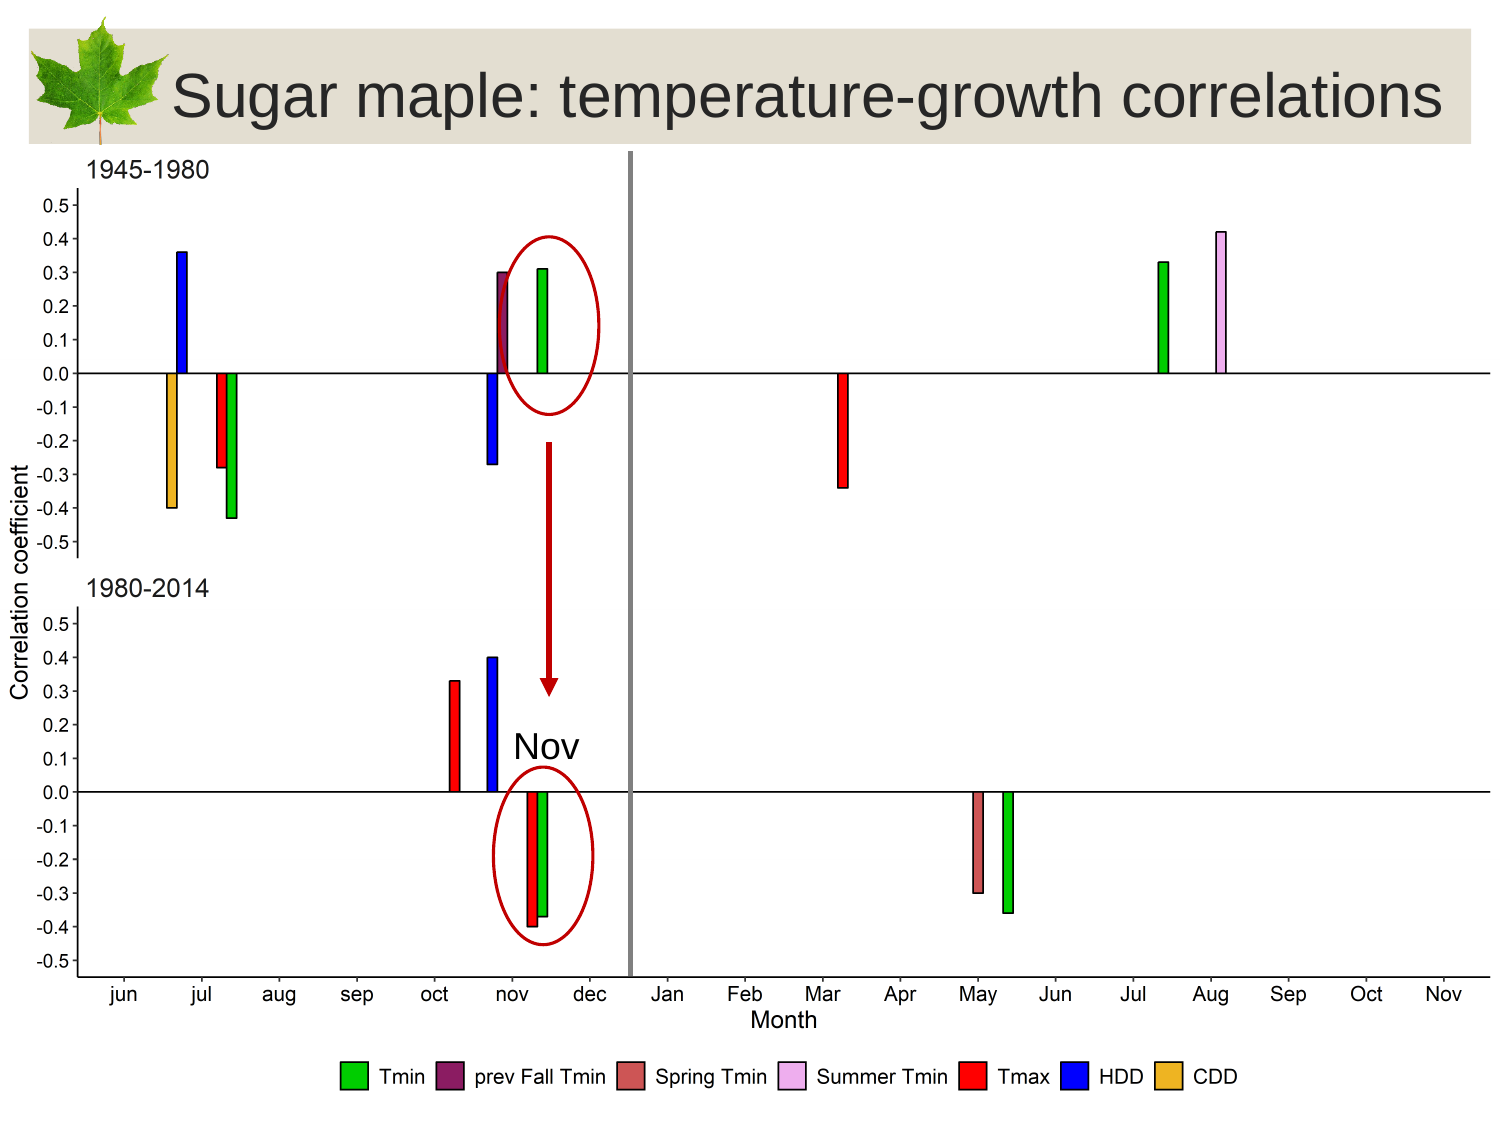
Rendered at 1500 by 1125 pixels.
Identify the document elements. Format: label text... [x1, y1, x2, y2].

title Sugar maple: temperature-growth correlations [156, 0, 1500, 141]
picture [0, 7, 1500, 1110]
